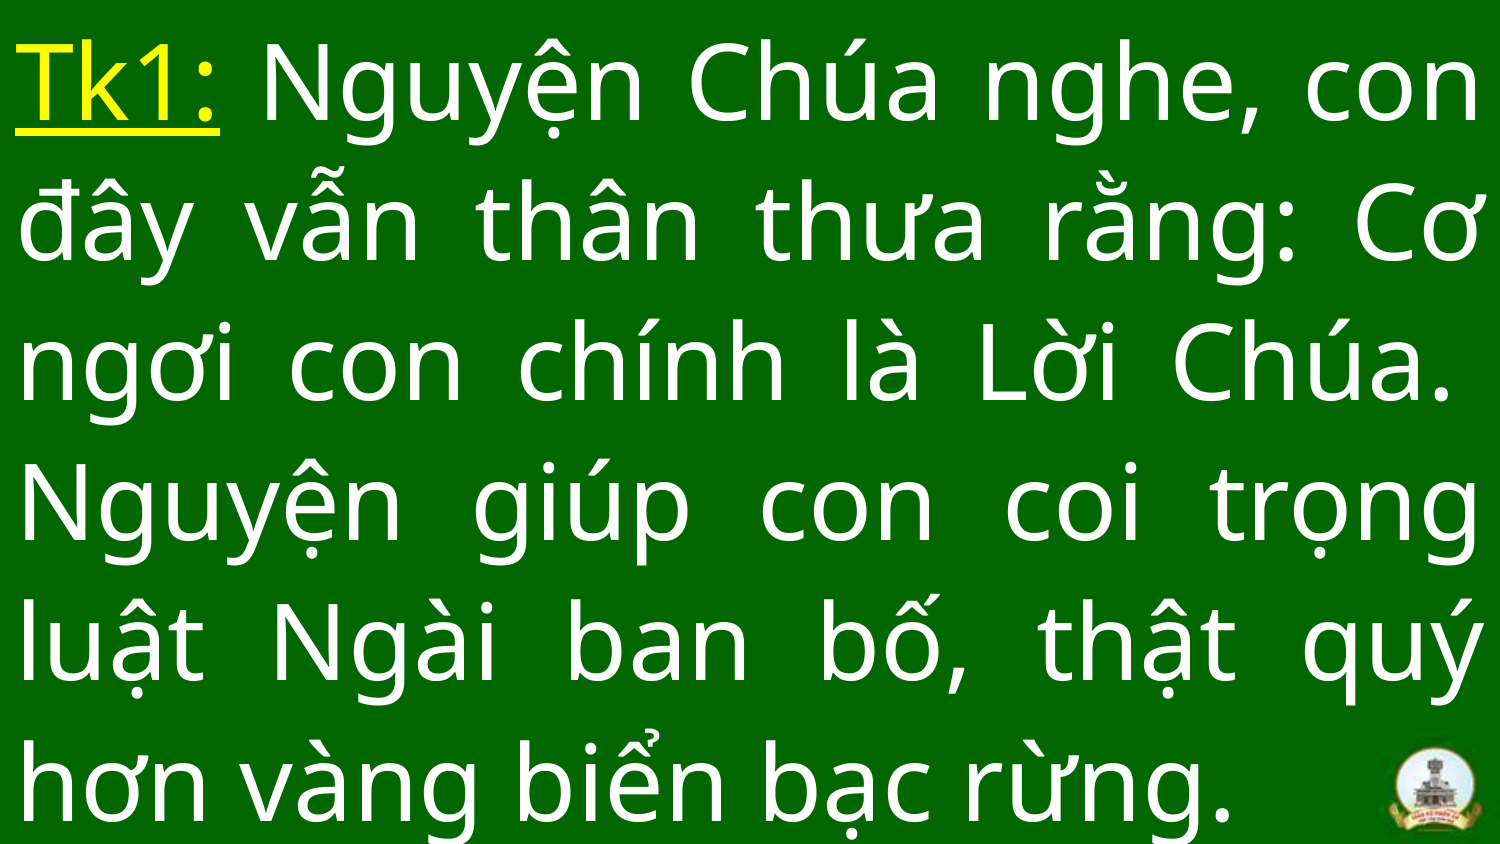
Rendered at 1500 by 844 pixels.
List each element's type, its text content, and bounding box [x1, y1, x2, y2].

title Tk1: Nguyện Chúa nghe, con đây vẫn thân thưa rằng: Cơ ngơi con chính là Lời Chúa. Nguyện giúp con coi trọng luật Ngài ban bố, thật quý hơn vàng biển bạc rừng. [0, 0, 1500, 844]
